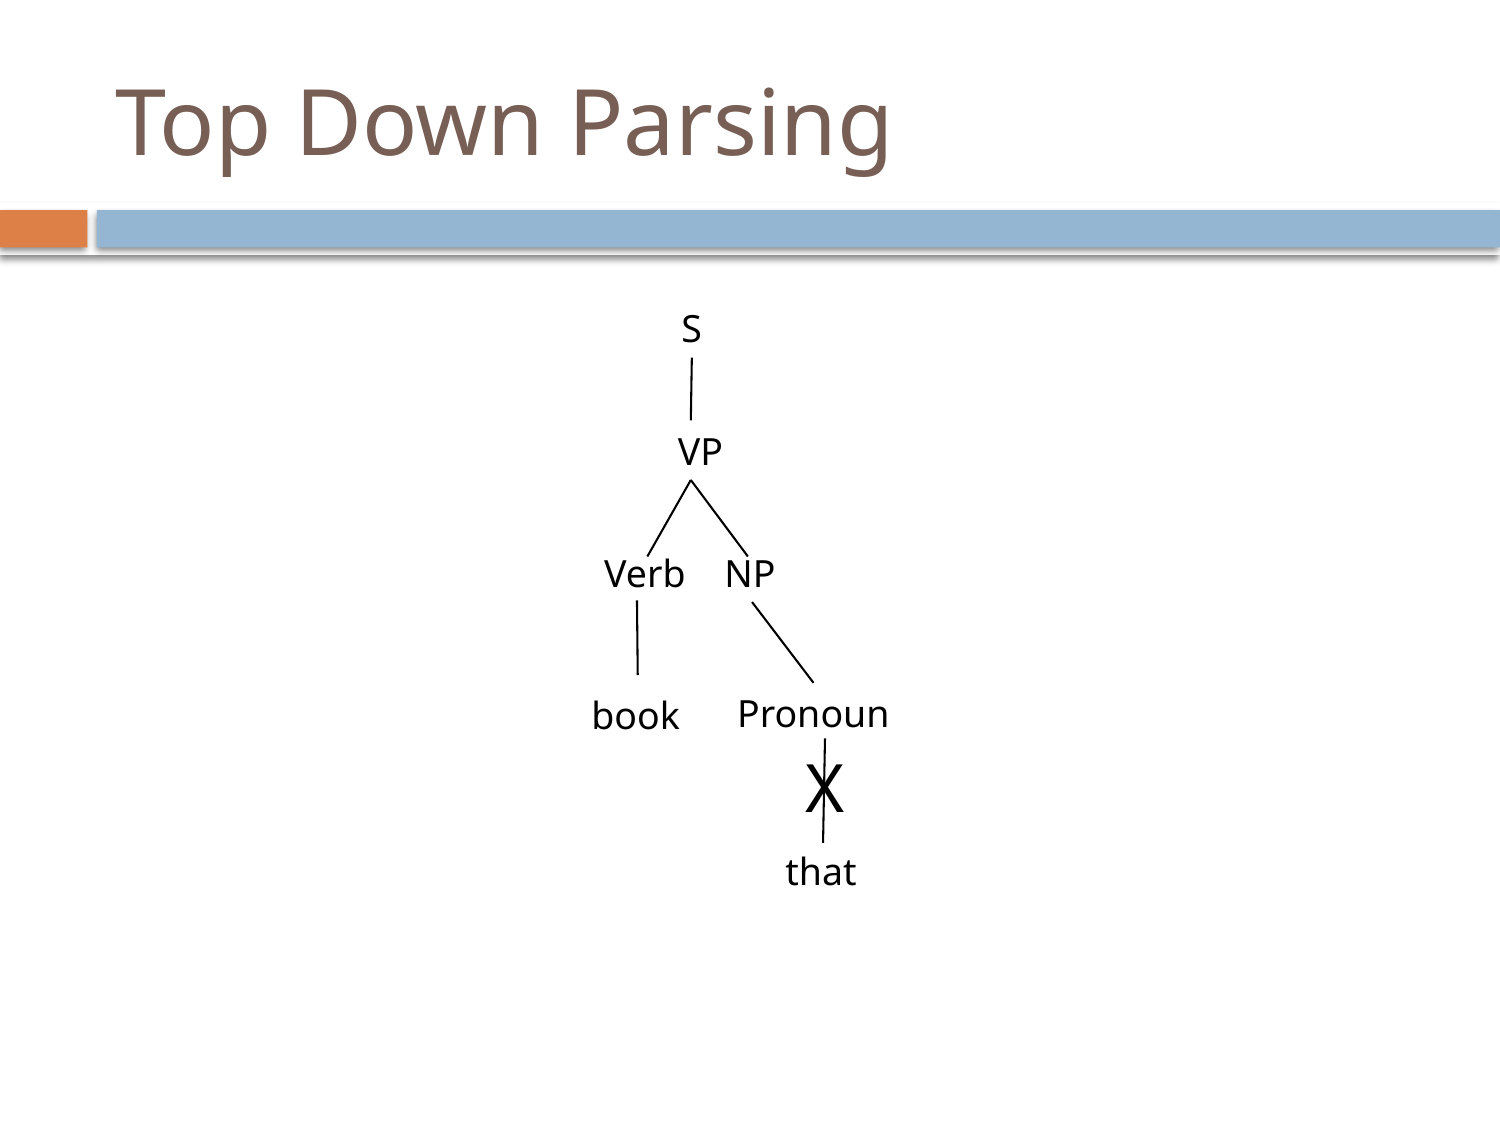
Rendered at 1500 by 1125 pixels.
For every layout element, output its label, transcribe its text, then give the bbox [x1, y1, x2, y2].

text_box S [666, 297, 717, 358]
text_box Pronoun [722, 682, 905, 743]
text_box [633, 499, 678, 544]
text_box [683, 492, 755, 550]
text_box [769, 737, 873, 907]
text_box book [576, 684, 696, 745]
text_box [742, 611, 824, 674]
text_box VP [643, 420, 739, 480]
title Top Down Parsing [100, 37, 1438, 200]
text_box Verb NP [589, 542, 791, 603]
